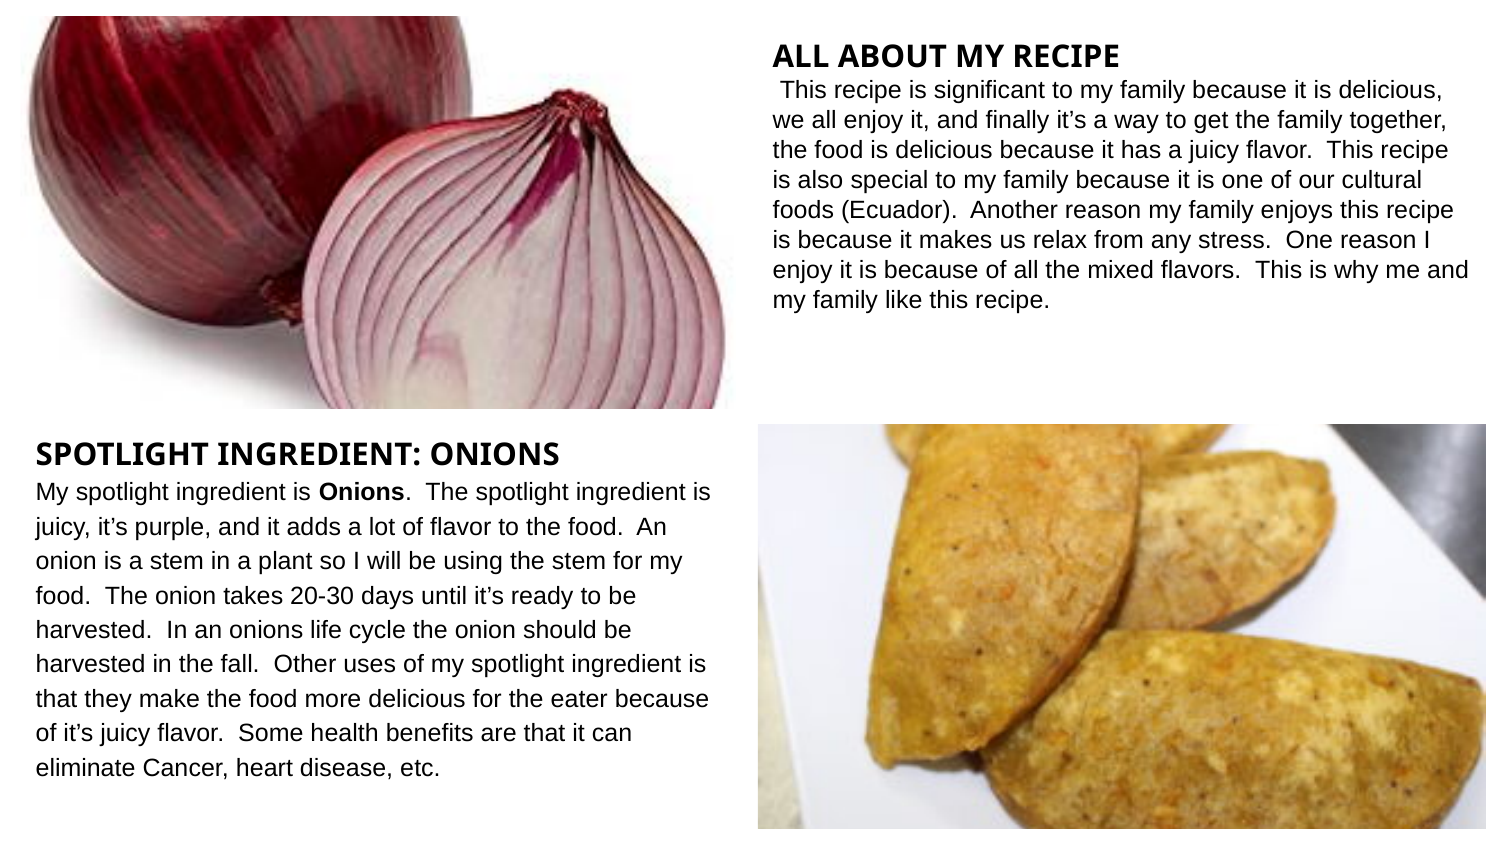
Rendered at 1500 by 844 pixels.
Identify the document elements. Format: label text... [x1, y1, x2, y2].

text_box ALL ABOUT MY RECIPE This recipe is significant to my family because it is delicious, we all enjoy it, and finally it’s a way to get the family together, the food is delicious because it has a juicy flavor. This recipe is also special to my family because it is one of our cultural foods (Ecuador). Another reason my family enjoys this recipe is because it makes us relax from any stress. One reason I enjoy it is because of all the mixed flavors. This is why me and my family like this recipe. [757, 16, 1486, 409]
picture [757, 424, 1486, 829]
picture [20, 15, 737, 410]
text_box SPOTLIGHT INGREDIENT: ONIONS My spotlight ingredient is Onions. The spotlight ingredient is juicy, it’s purple, and it adds a lot of flavor to the food. An onion is a stem in a plant so I will be using the stem for my food. The onion takes 20-30 days until it’s ready to be harvested. In an onions life cycle the onion should be harvested in the fall. Other uses of my spotlight ingredient is that they make the food more delicious for the eater because of it’s juicy flavor. Some health benefits are that it can eliminate Cancer, heart disease, etc. [20, 416, 736, 829]
